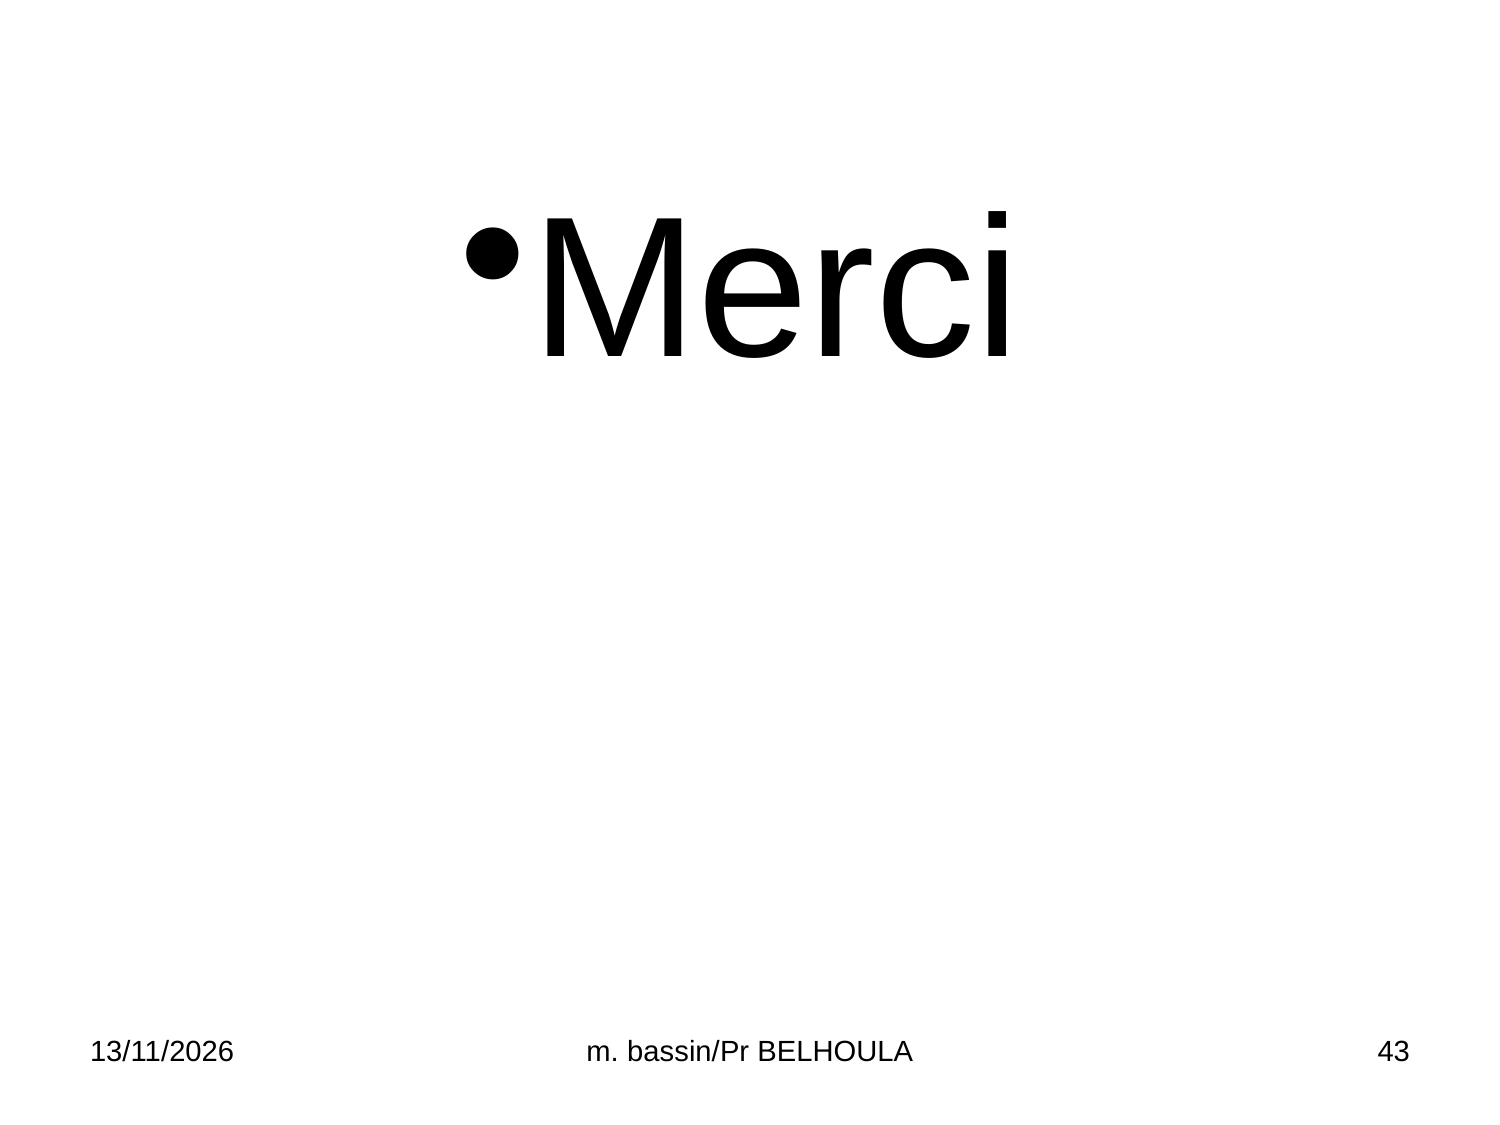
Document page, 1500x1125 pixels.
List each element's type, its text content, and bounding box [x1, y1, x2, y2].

footer m. bassin/Pr BELHOULA [512, 1024, 988, 1103]
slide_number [74, 1024, 426, 1103]
list Merci [64, 148, 1416, 892]
slide_number 43 [1074, 1024, 1426, 1103]
